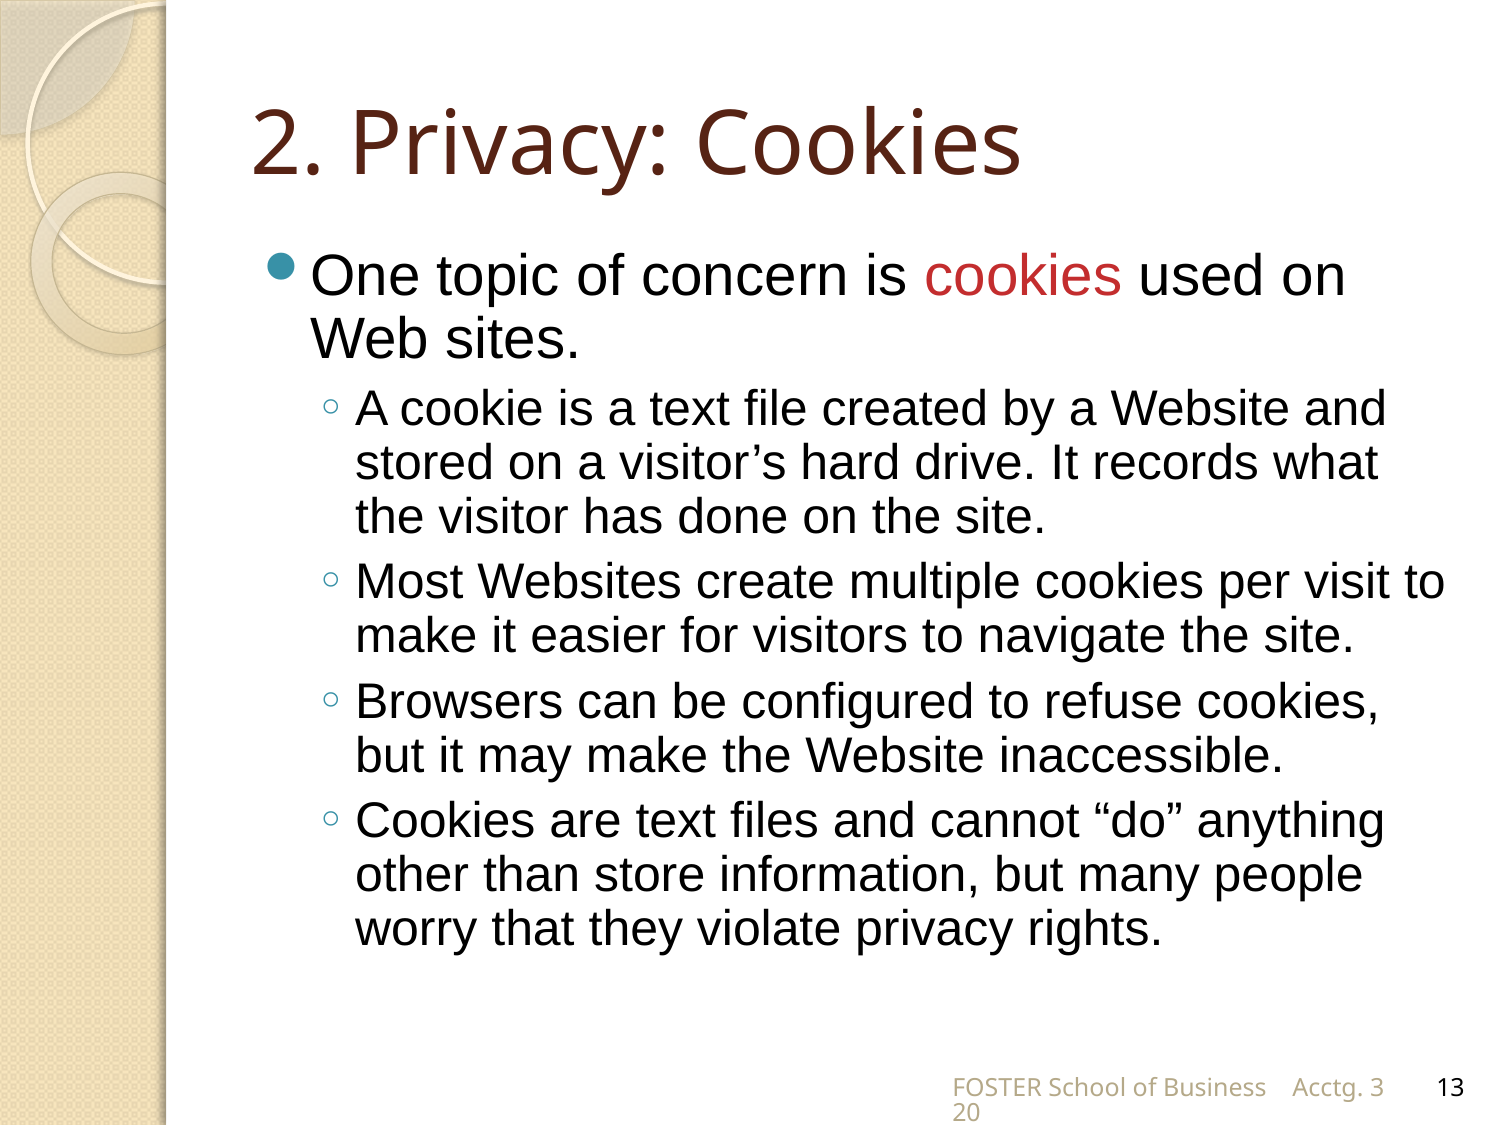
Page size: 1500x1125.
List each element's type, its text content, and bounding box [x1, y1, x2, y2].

title 2. Privacy: Cookies [235, 45, 1466, 233]
slide_number 13 [1413, 1034, 1488, 1113]
footer FOSTER School of Business Acctg. 320 [937, 1034, 1413, 1113]
list One topic of concern is cookies used on Web sites. A cookie is a text file created by a Website and stored on a visitor’s hard drive. It records what the visitor has done on the site. Most Websites create multiple cookies per visit to make it easier for visitors to navigate the site. Browsers can be configured to refuse cookies, but it may make the Website inaccessible. Cookies are text files and cannot “do” anything other than store information, but many people worry that they violate privacy rights. [235, 237, 1466, 1025]
